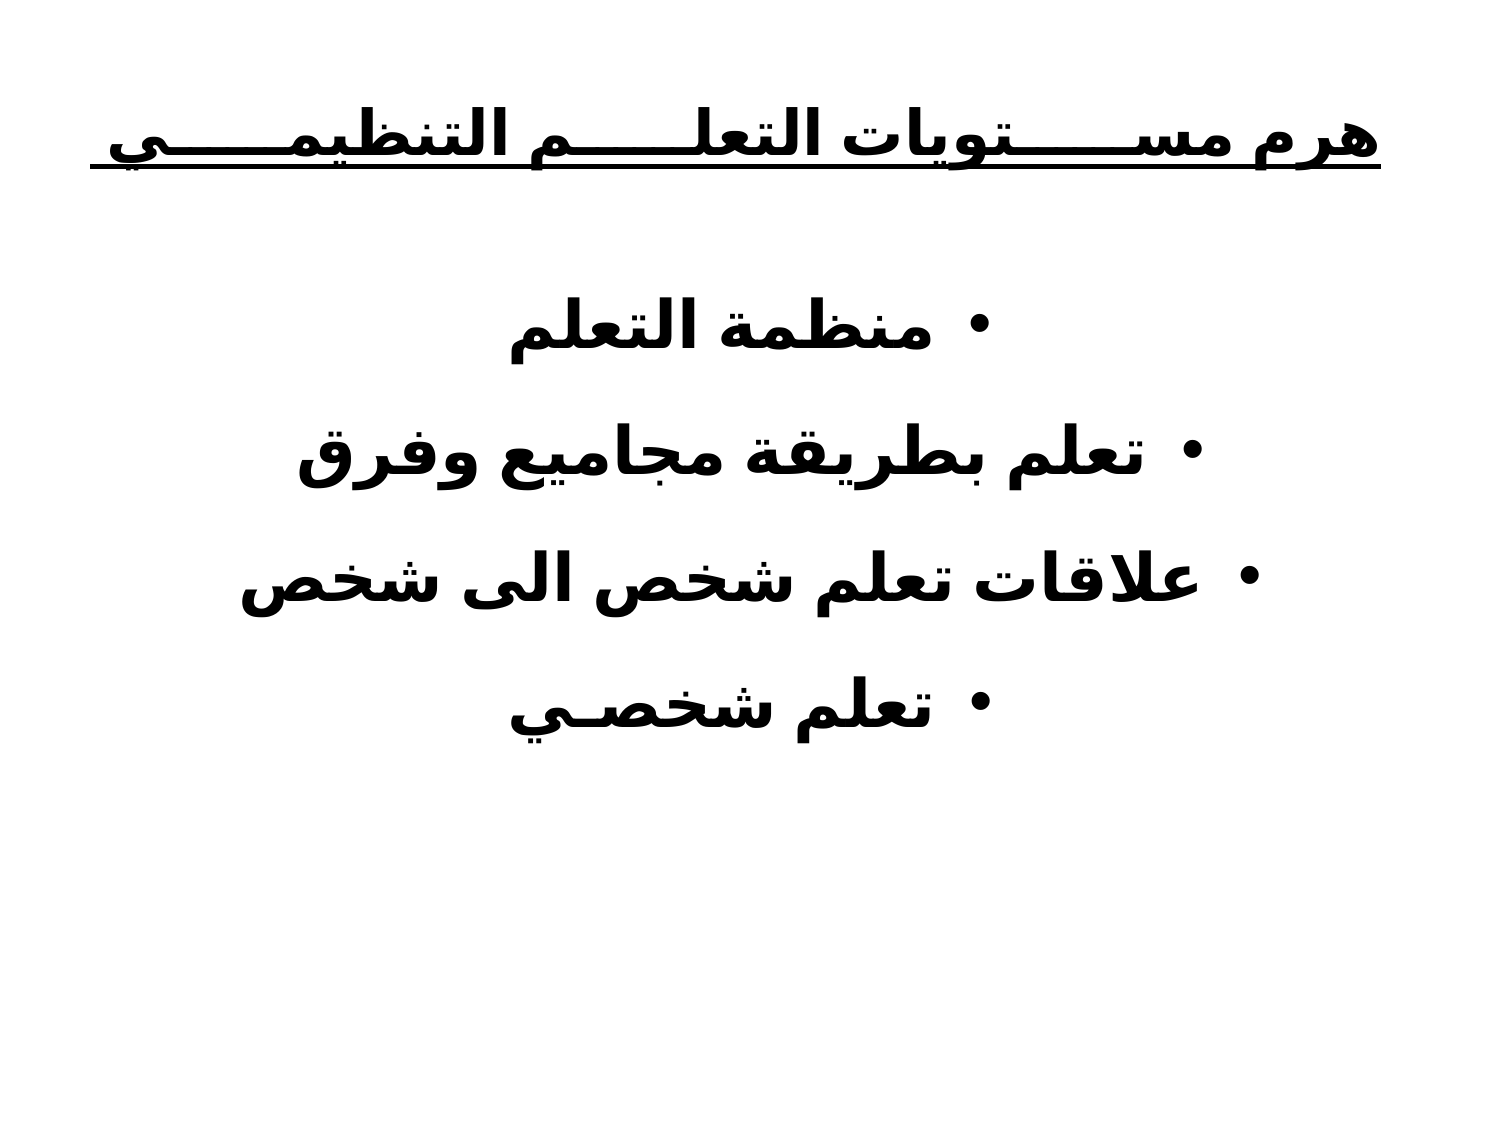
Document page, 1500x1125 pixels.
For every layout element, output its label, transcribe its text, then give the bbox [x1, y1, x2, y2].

title هرم مستويات التعلم التنظيمي [75, 45, 1425, 233]
list منظمة التعلم تعلم بطريقة مجاميع وفرق علاقات تعلم شخص الى شخص تعلم شخصـي [75, 262, 1425, 1005]
